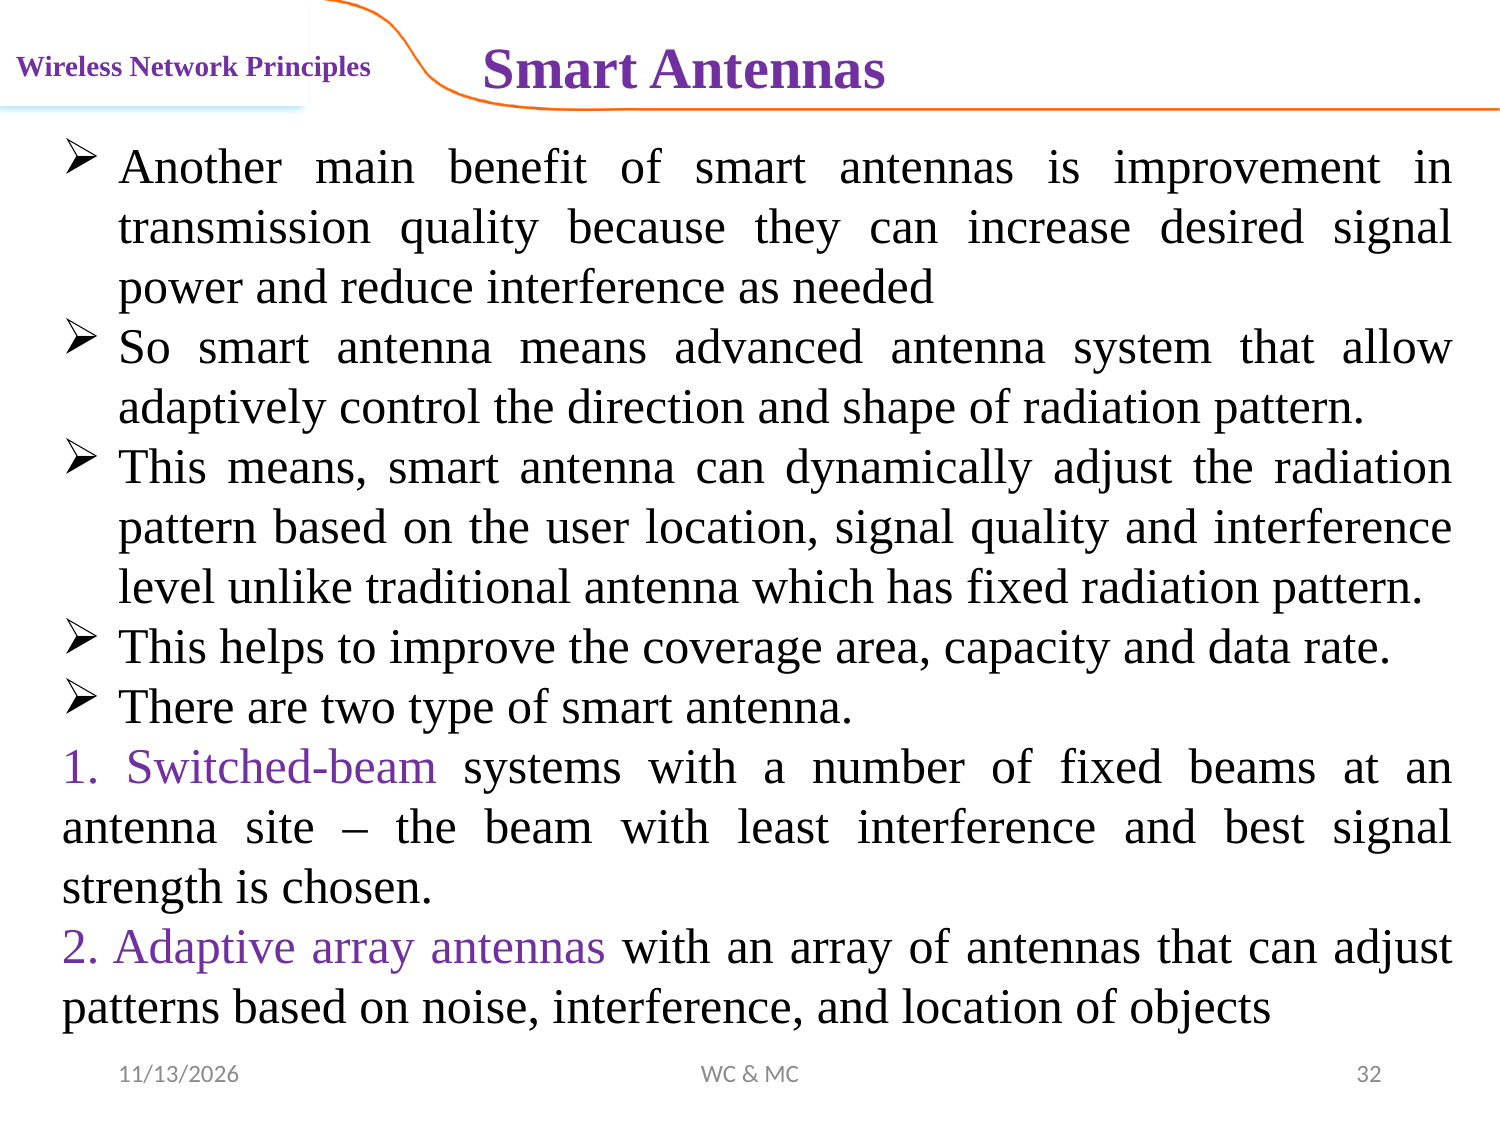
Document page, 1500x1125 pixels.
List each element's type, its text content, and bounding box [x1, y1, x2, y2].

text_box Wireless Network Principles [1, 39, 468, 90]
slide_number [103, 1042, 441, 1103]
text_box Smart Antennas [468, 22, 1500, 108]
footer WC & MC [496, 1042, 1004, 1103]
picture [308, 90, 1500, 111]
slide_number 32 [1059, 1042, 1397, 1103]
text_box Another main benefit of smart antennas is improvement in transmission quality because they can increase desired signal power and reduce interference as needed So smart antenna means advanced antenna system that allow adaptively control the direction and shape of radiation pattern. This means, smart antenna can dynamically adjust the radiation pattern based on the user location, signal quality and interference level unlike traditional antenna which has fixed radiation pattern. This helps to improve the coverage area, capacity and data rate. There are two type of smart antenna. 1. Switched-beam systems with a number of fixed beams at an antenna site – the beam with least interference and best signal strength is chosen. 2. Adaptive array antennas with an array of antennas that can adjust patterns based on noise, interference, and location of objects [47, 125, 1469, 1041]
picture [309, 0, 1500, 39]
